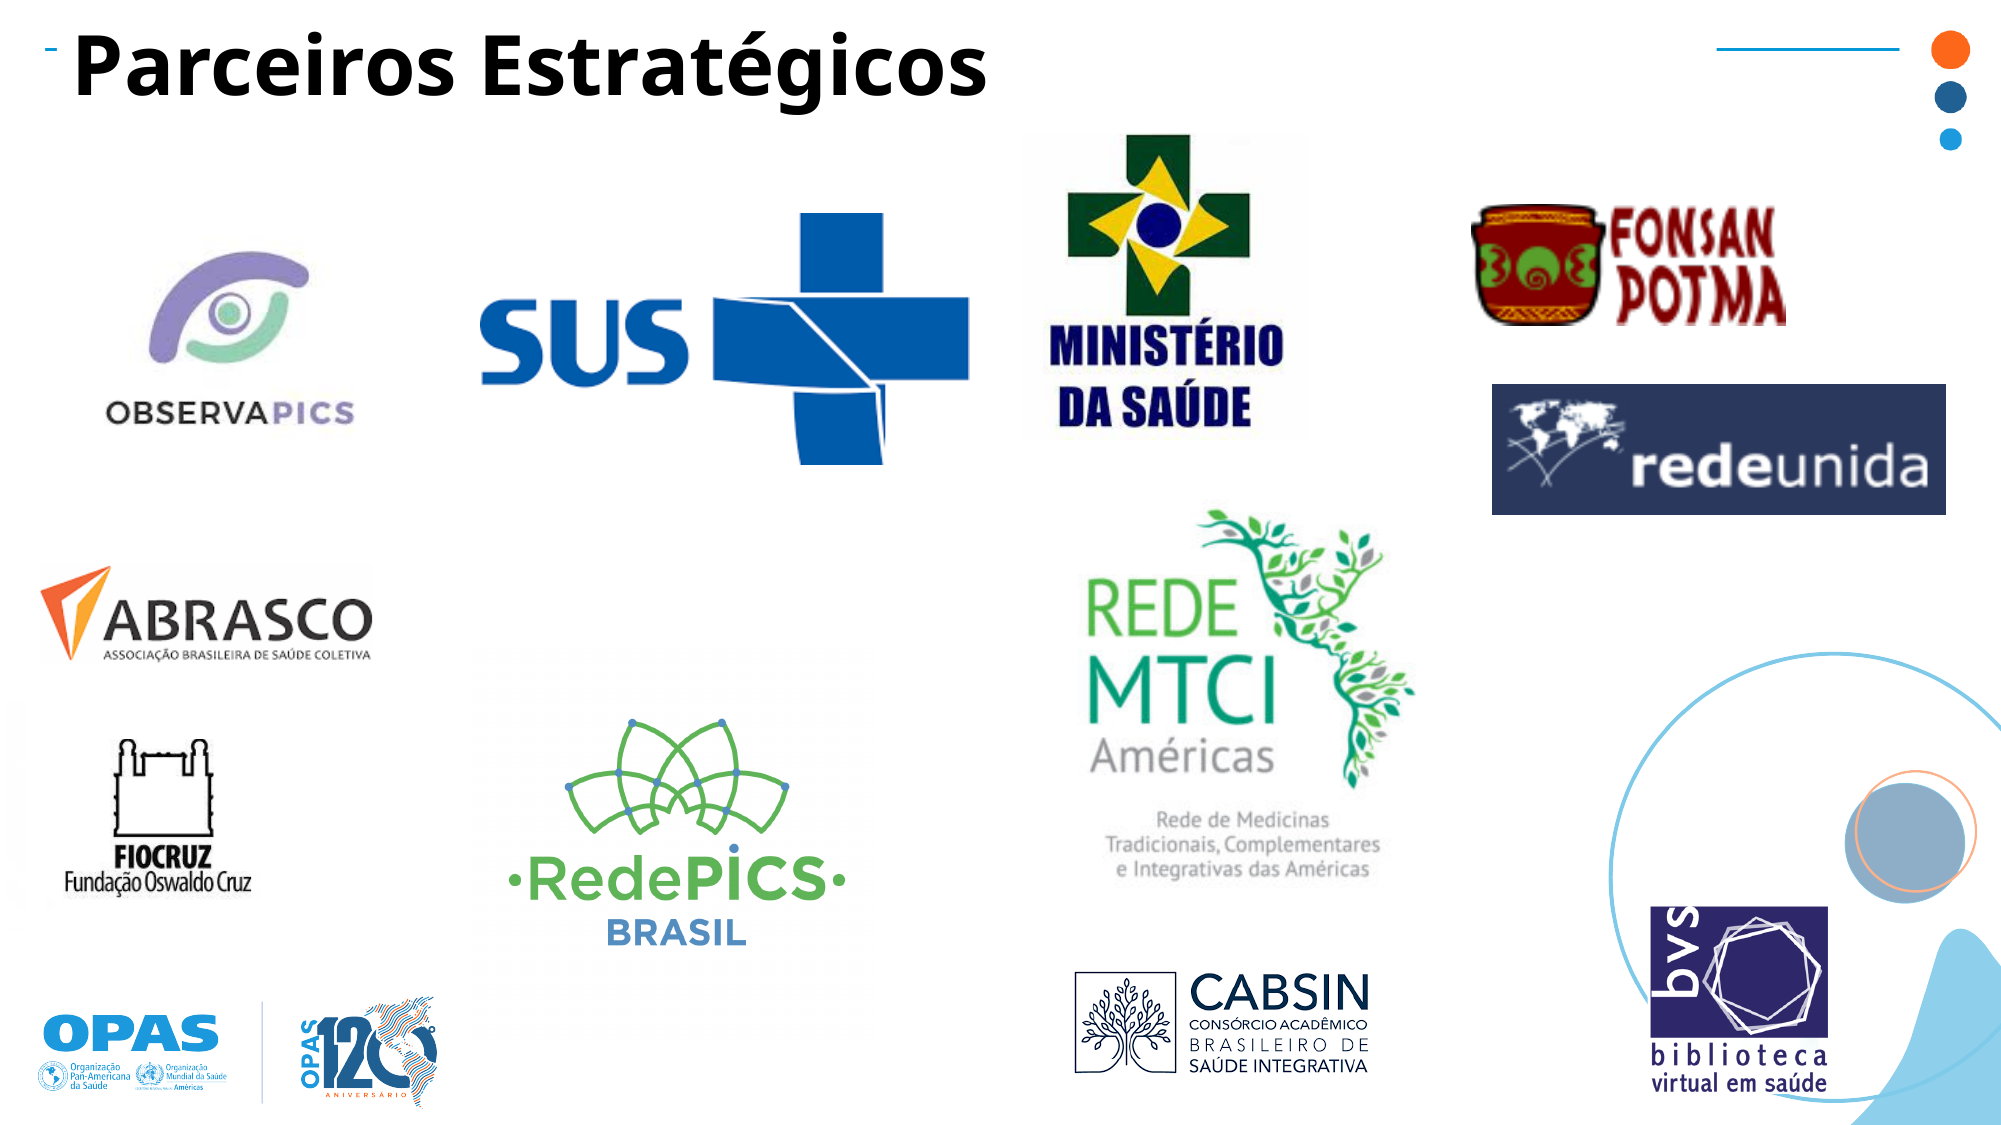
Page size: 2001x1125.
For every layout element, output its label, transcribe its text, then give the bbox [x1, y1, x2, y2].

title Parceiros Estratégicos [56, 0, 1717, 170]
picture [0, 0, 2001, 1125]
